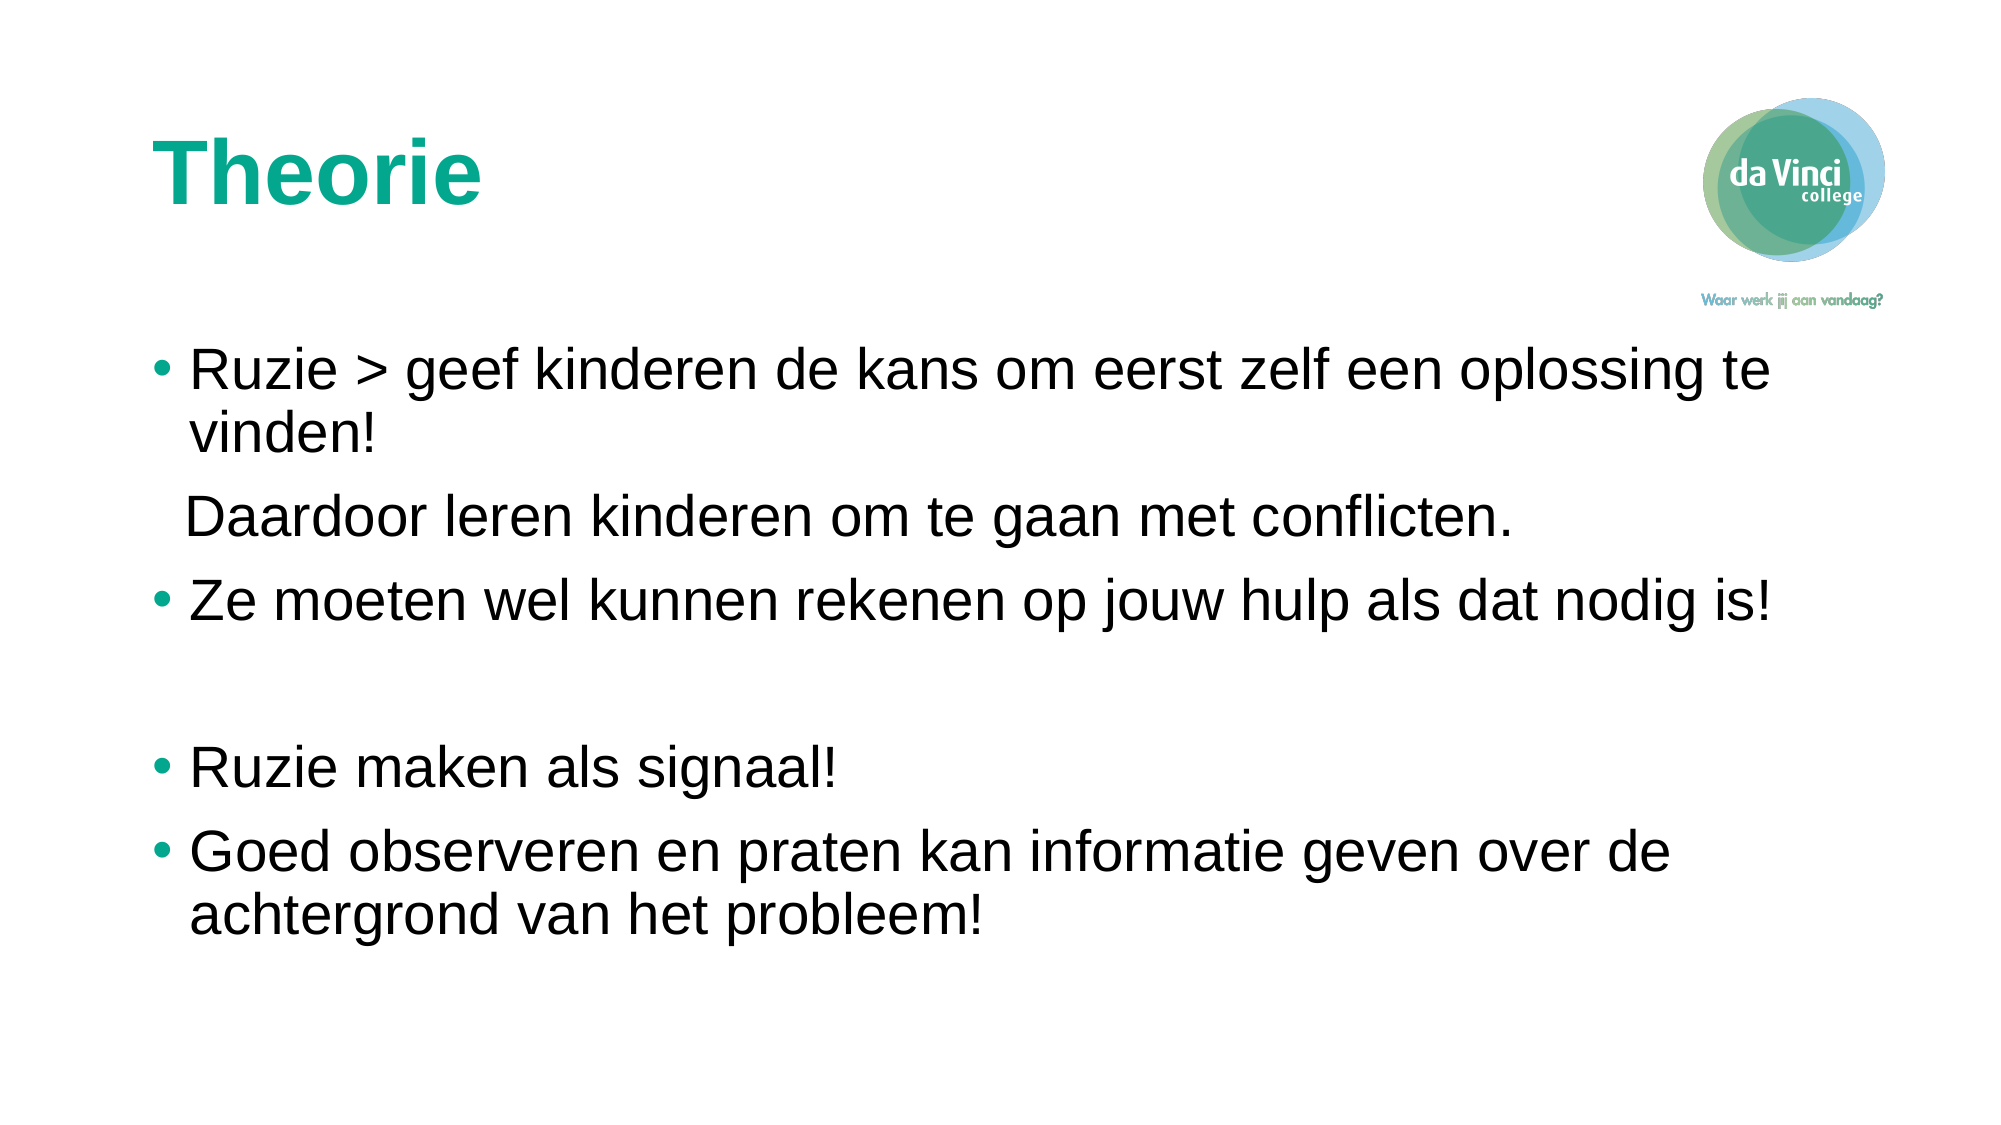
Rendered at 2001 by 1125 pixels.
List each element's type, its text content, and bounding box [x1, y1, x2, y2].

list Ruzie > geef kinderen de kans om eerst zelf een oplossing te vinden! Daardoor leren kinderen om te gaan met conflicten. Ze moeten wel kunnen rekenen op jouw hulp als dat nodig is! Ruzie maken als signaal! Goed observeren en praten kan informatie geven over de achtergrond van het probleem! [137, 332, 1863, 1046]
title Theorie [137, 118, 1863, 237]
picture [1701, 98, 1885, 309]
